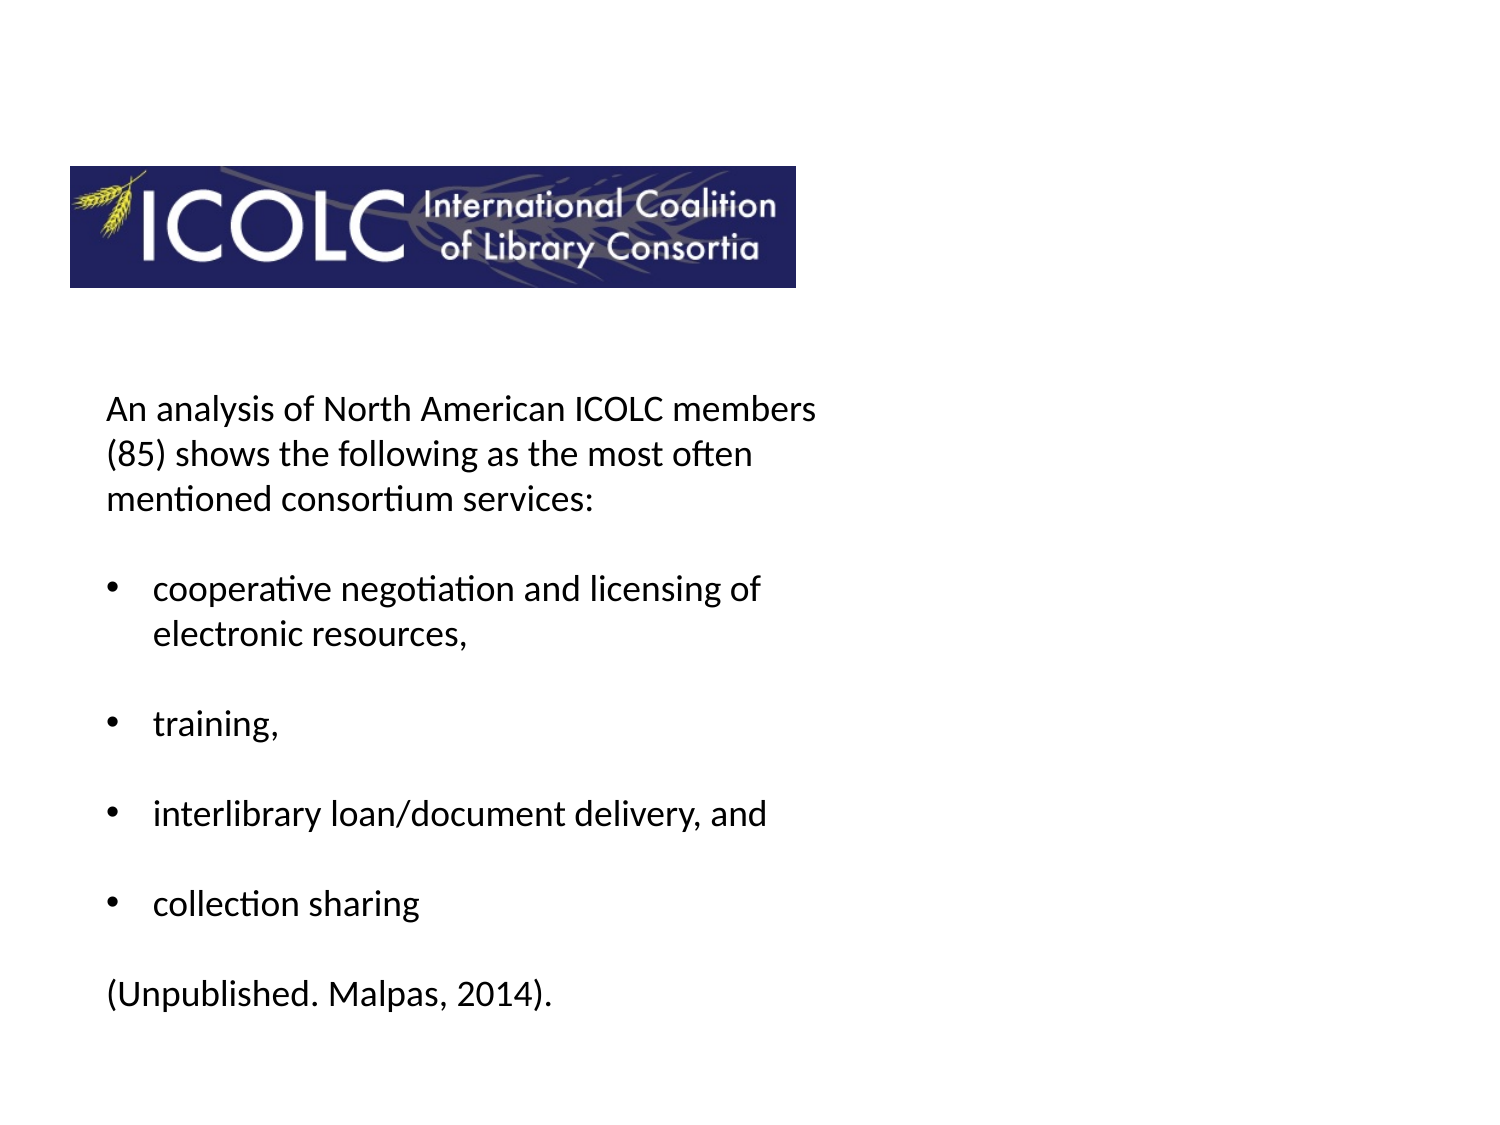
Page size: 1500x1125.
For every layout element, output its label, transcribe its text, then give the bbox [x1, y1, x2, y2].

text_box An analysis of North American ICOLC members (85) shows the following as the most often mentioned consortium services: cooperative negotiation and licensing of electronic resources, training, interlibrary loan/document delivery, and collection sharing (Unpublished. Malpas, 2014). [91, 377, 842, 1022]
picture [70, 166, 796, 288]
